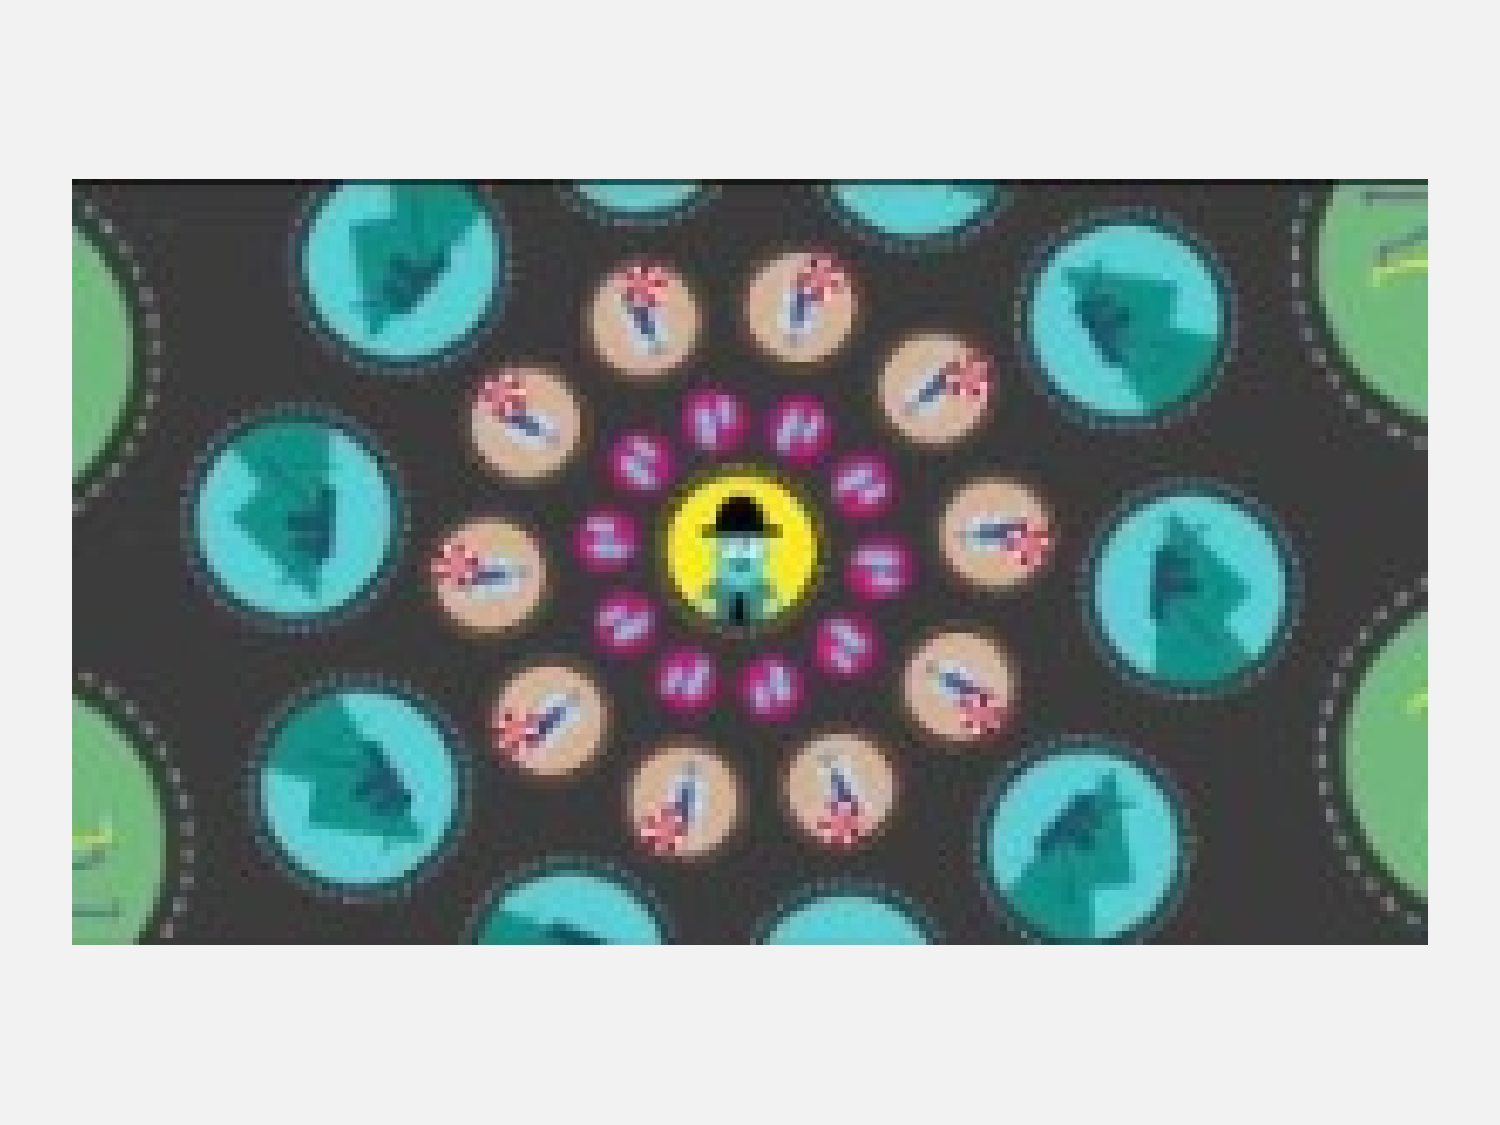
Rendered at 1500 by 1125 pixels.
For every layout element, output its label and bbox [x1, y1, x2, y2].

list [71, 179, 1429, 946]
